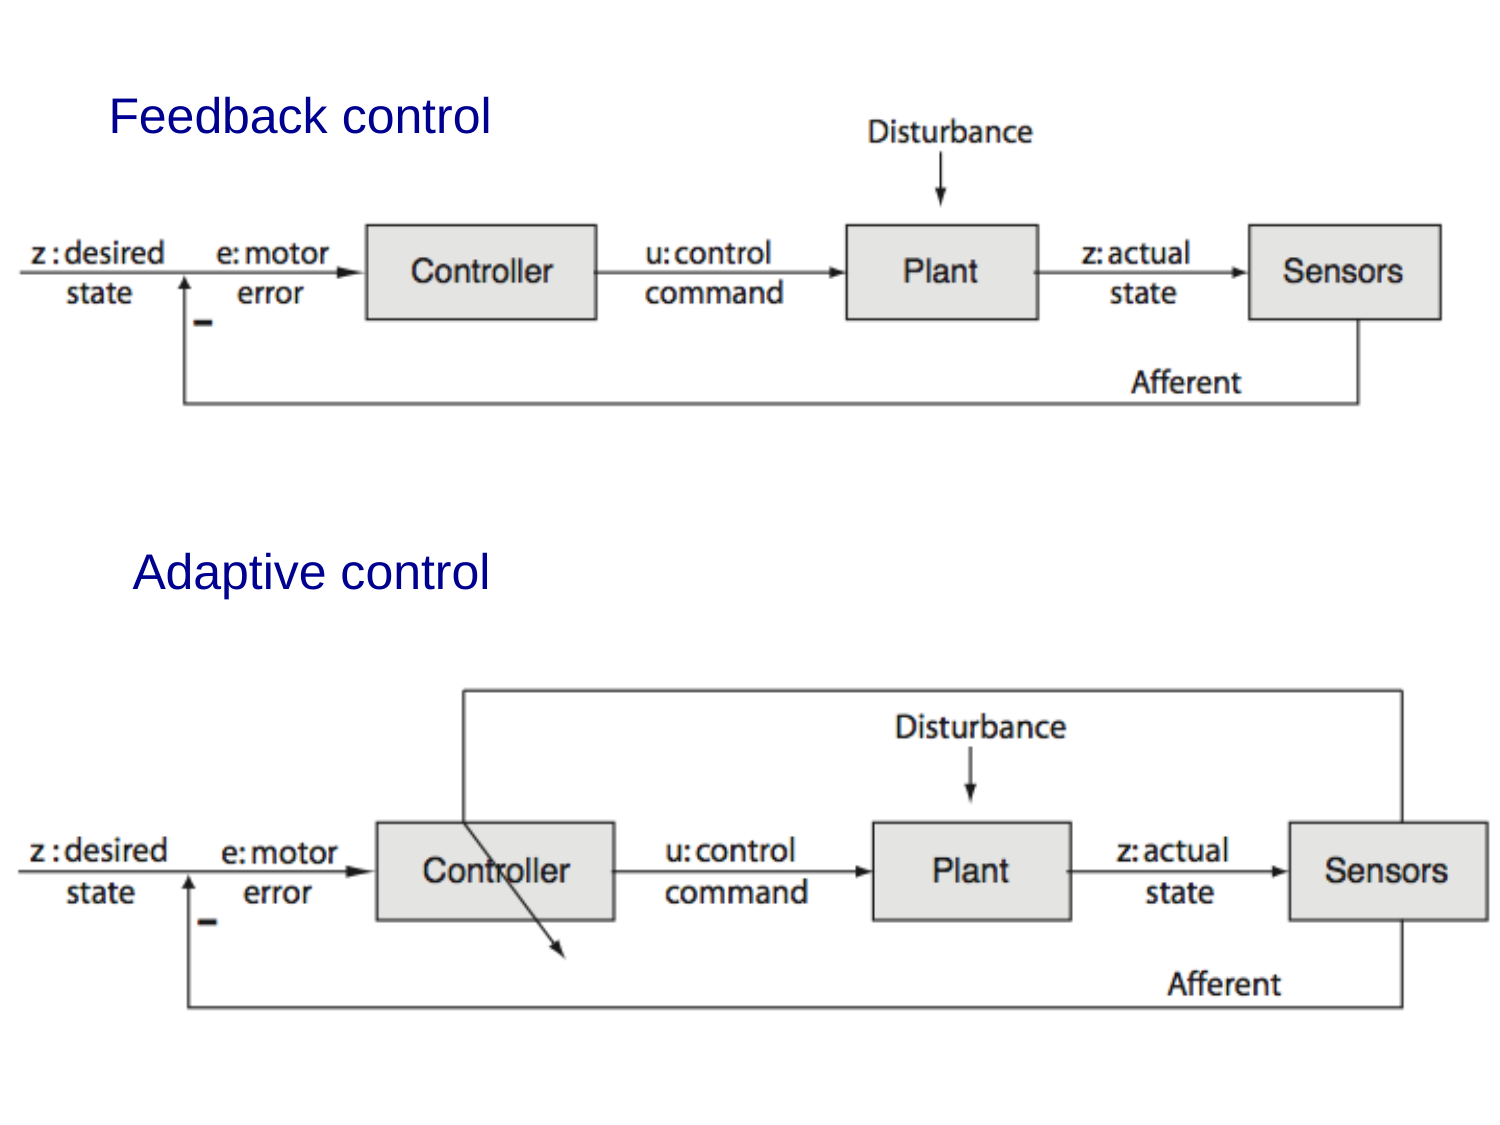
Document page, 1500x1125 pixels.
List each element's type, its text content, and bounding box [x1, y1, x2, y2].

text_box Feedback control [93, 76, 507, 112]
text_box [0, 532, 1500, 1040]
picture [0, 114, 1457, 419]
